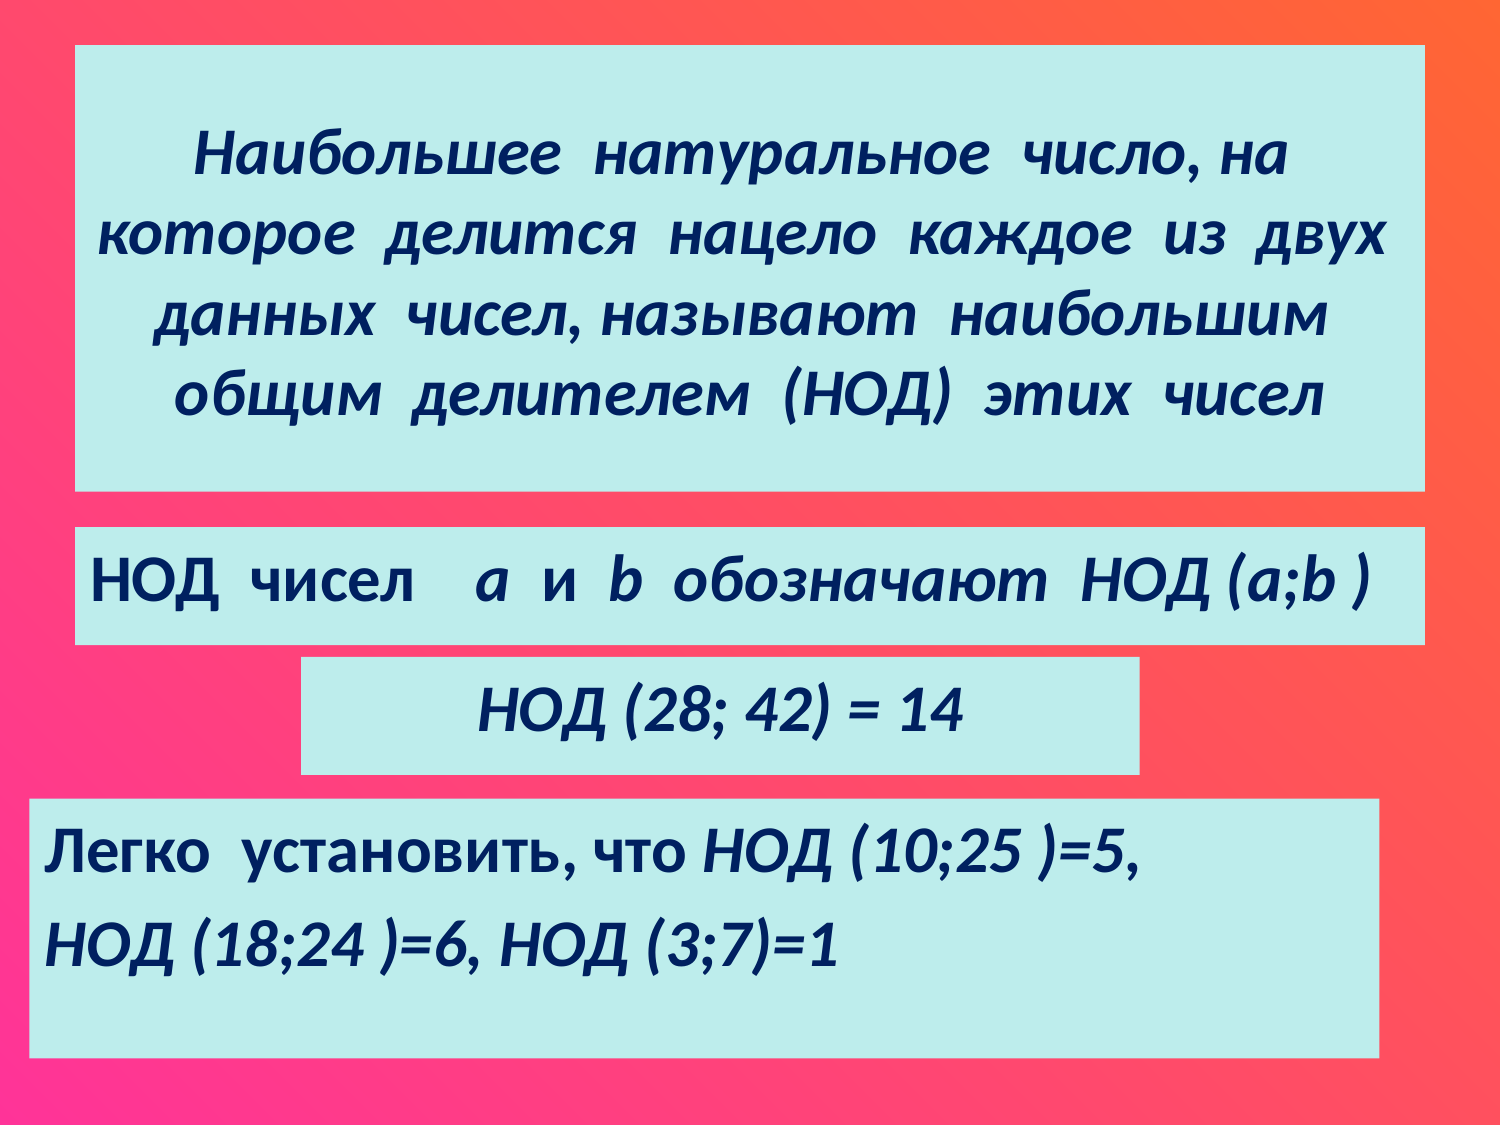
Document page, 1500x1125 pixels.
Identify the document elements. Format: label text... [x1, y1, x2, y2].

text_box НОД (28; 42) = 14 [301, 656, 1140, 775]
text_box Легко установить, что НОД (10;25 )=5, НОД (18;24 )=6, НОД (3;7)=1 [29, 798, 1380, 1059]
list НОД чисел a и b обозначают НОД (a;b ) [75, 527, 1425, 646]
title Наибольшее натуральное число, на которое делится нацело каждое из двух данных чисел, называют наибольшим общим делителем (НОД) этих чисел [75, 45, 1425, 492]
